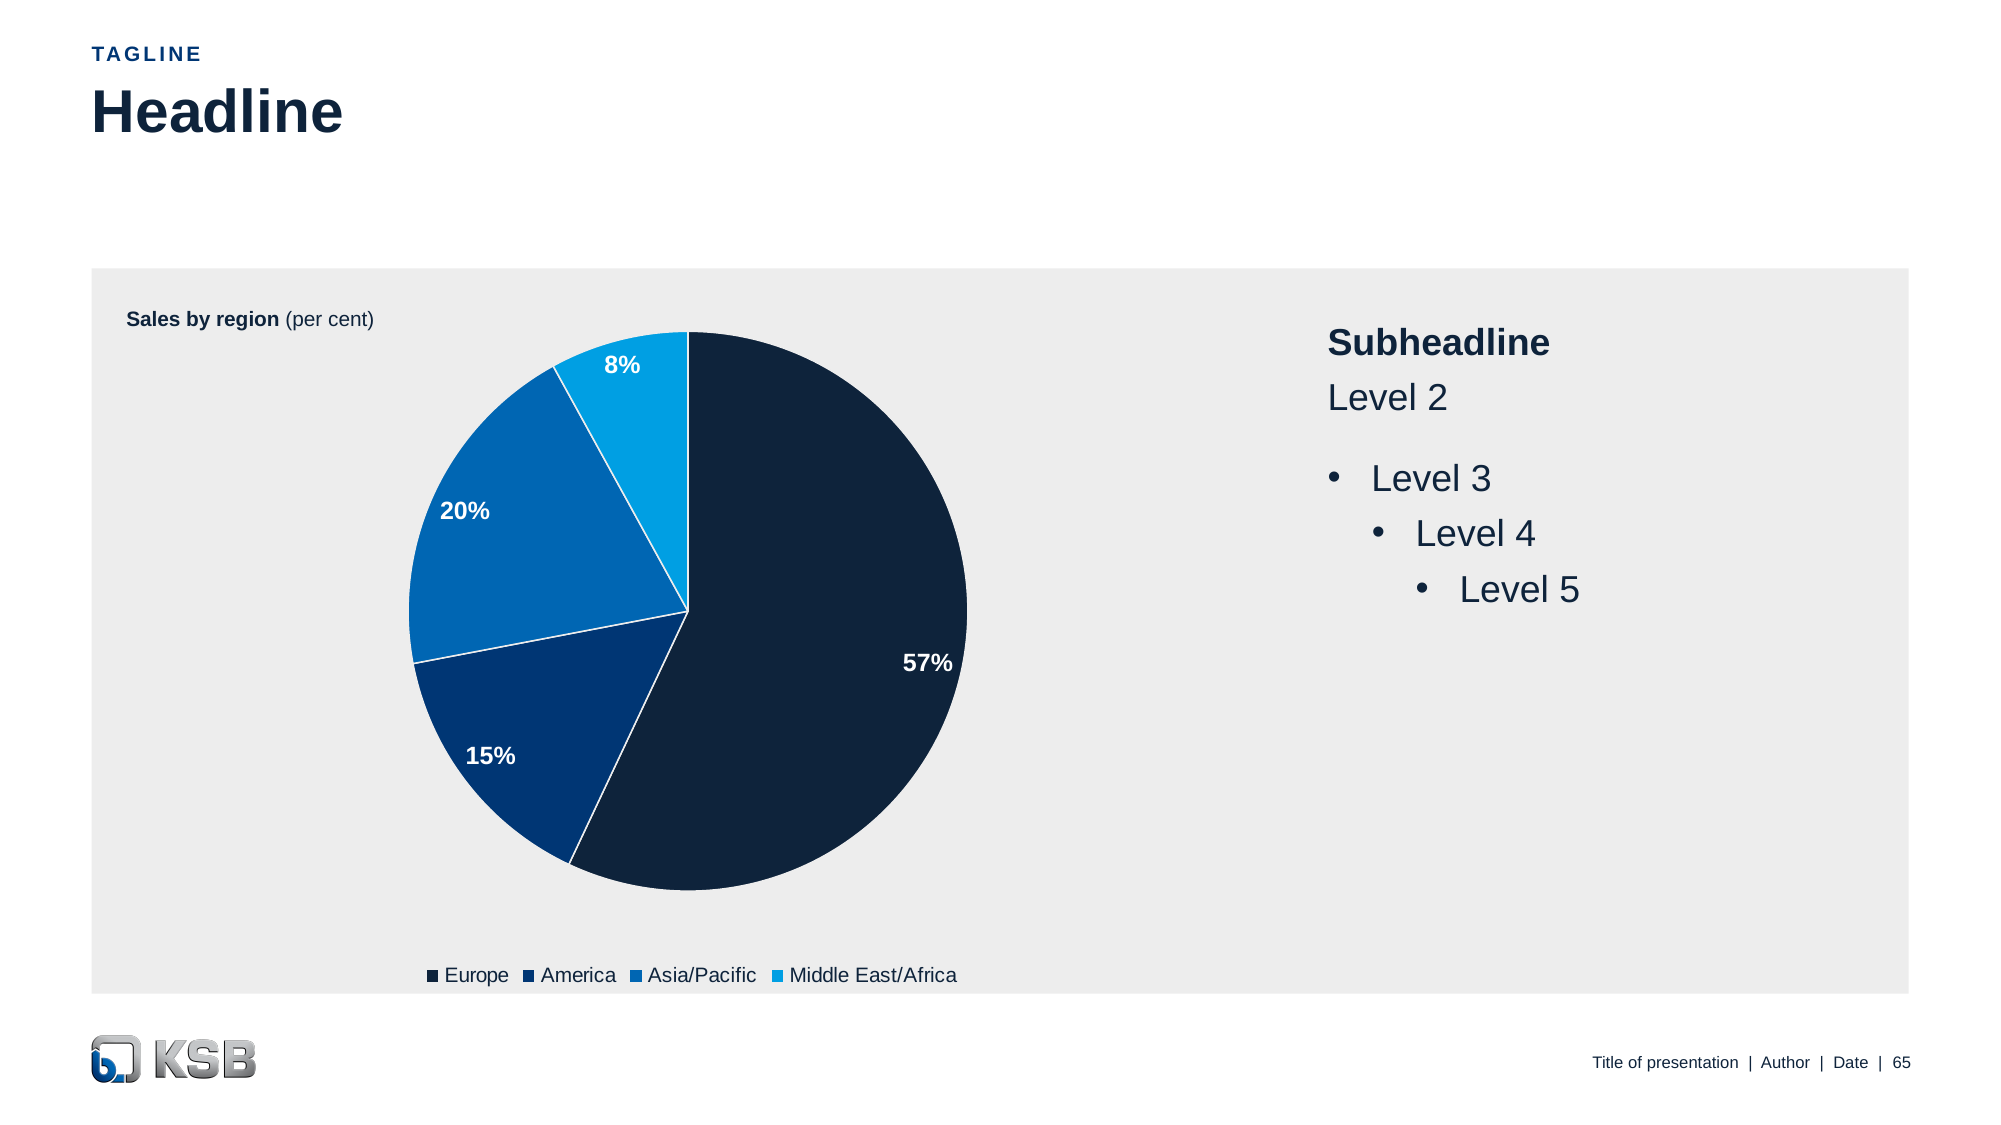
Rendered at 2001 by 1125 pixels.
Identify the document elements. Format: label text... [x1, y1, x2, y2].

slide_number 65 [1892, 1045, 1930, 1078]
list Tagline [91, 40, 1909, 64]
title Headline [91, 72, 1907, 232]
picture [88, 1032, 259, 1086]
chart [91, 267, 1292, 995]
list Subheadline Level 2 Level 3 Level 4 Level 5 [1327, 318, 1879, 968]
footer Title of presentation | Author | Date | [1017, 1045, 1883, 1078]
